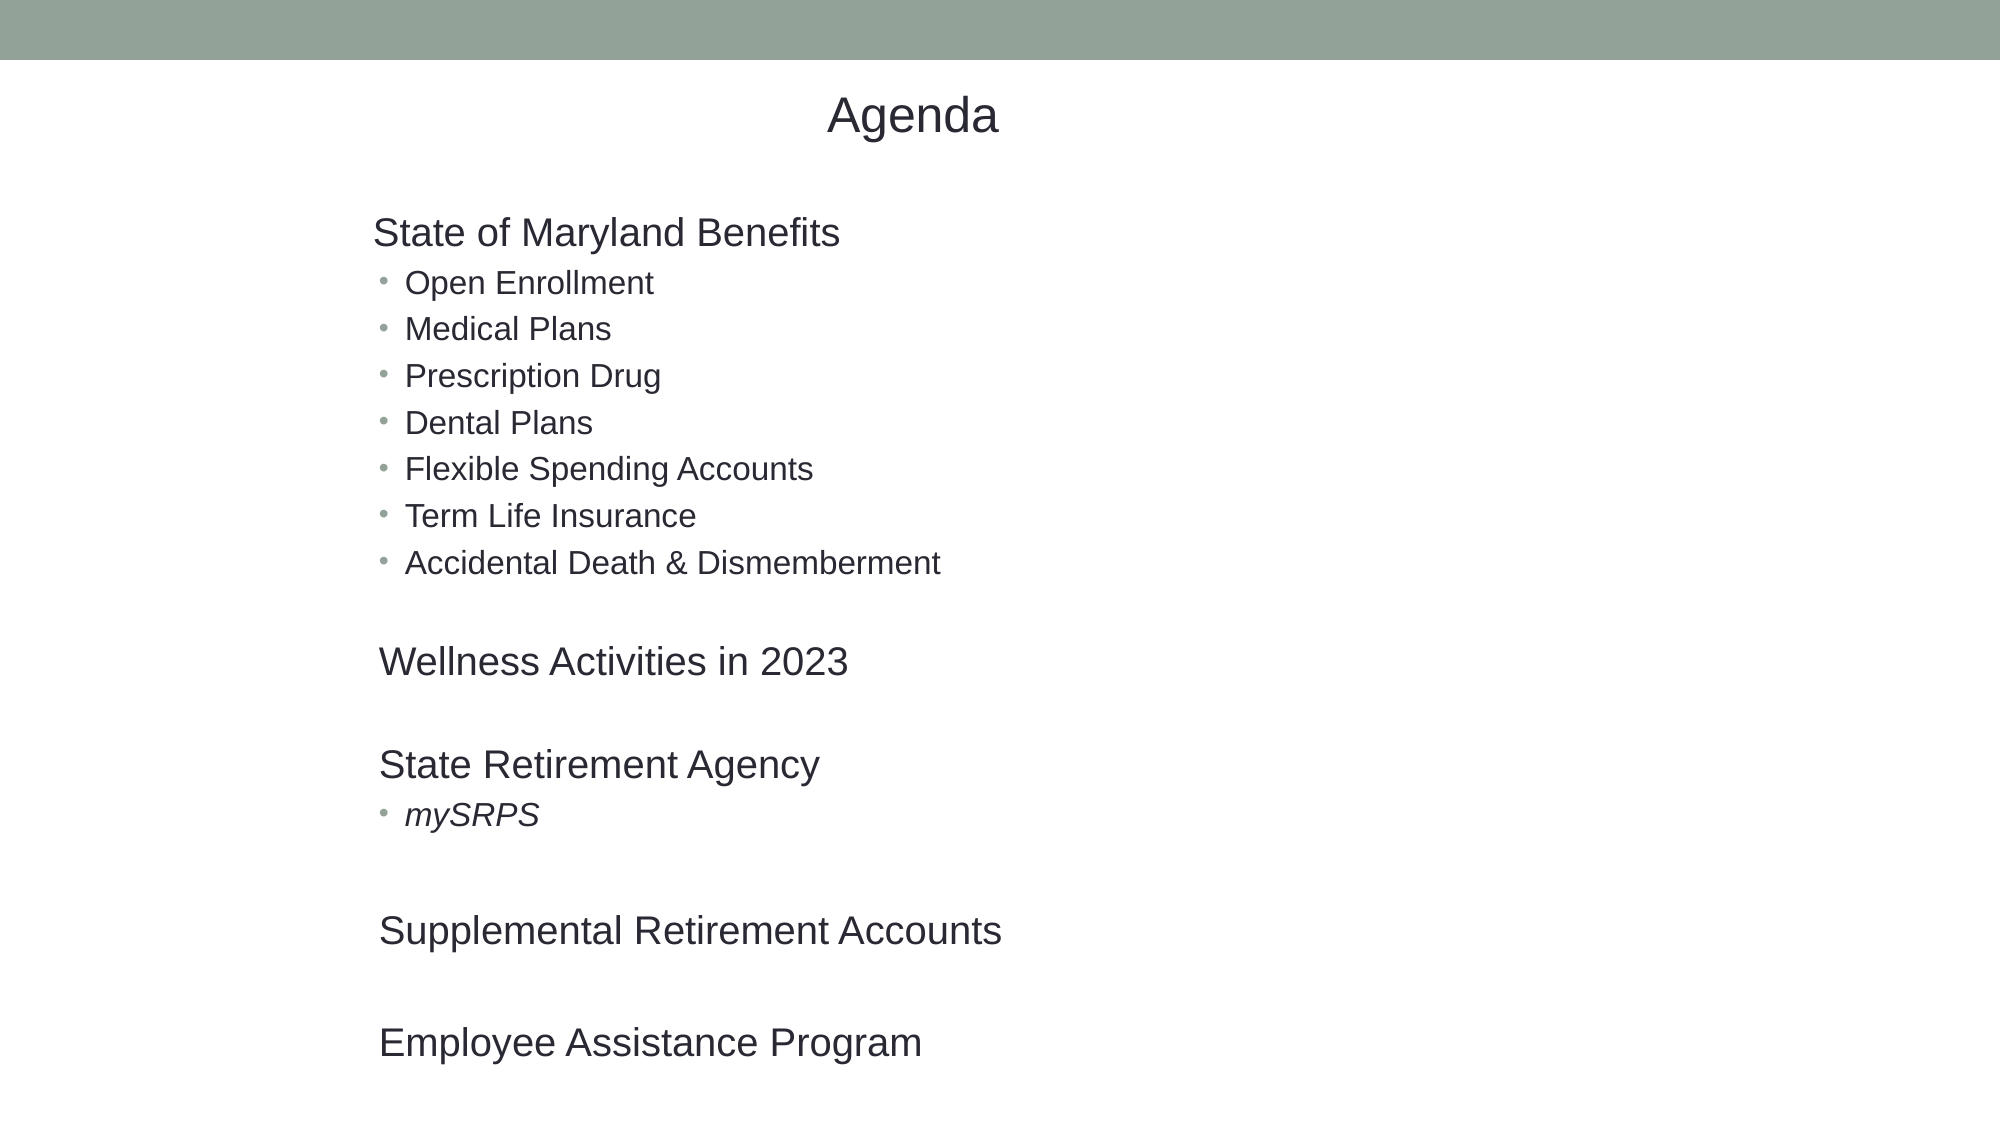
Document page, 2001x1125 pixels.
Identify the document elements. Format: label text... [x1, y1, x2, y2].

list Agenda State of Maryland Benefits Open Enrollment Medical Plans Prescription Drug Dental Plans Flexible Spending Accounts Term Life Insurance Accidental Death & Dismemberment Wellness Activities in 2023 State Retirement Agency mySRPS Supplemental Retirement Accounts Employee Assistance Program [324, 75, 1488, 1075]
